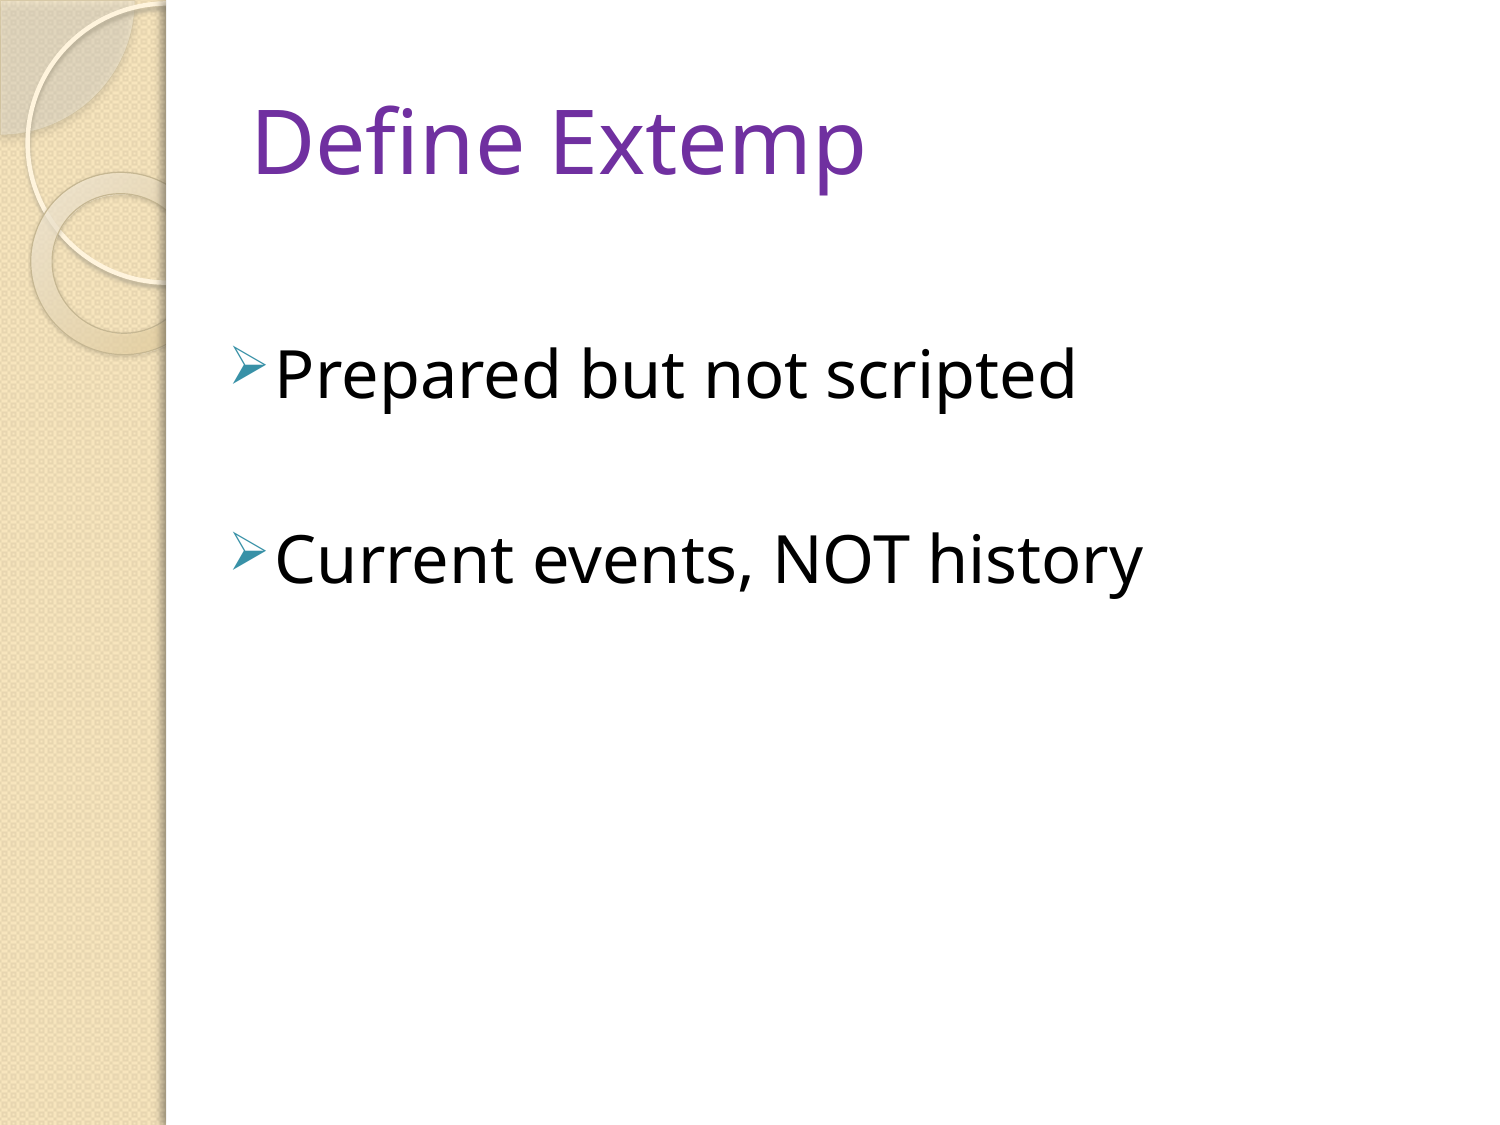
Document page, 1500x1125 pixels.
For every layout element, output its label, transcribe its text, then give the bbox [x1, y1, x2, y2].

title Define Extemp [235, 45, 1466, 233]
list Prepared but not scripted Current events, NOT history [200, 324, 1475, 998]
